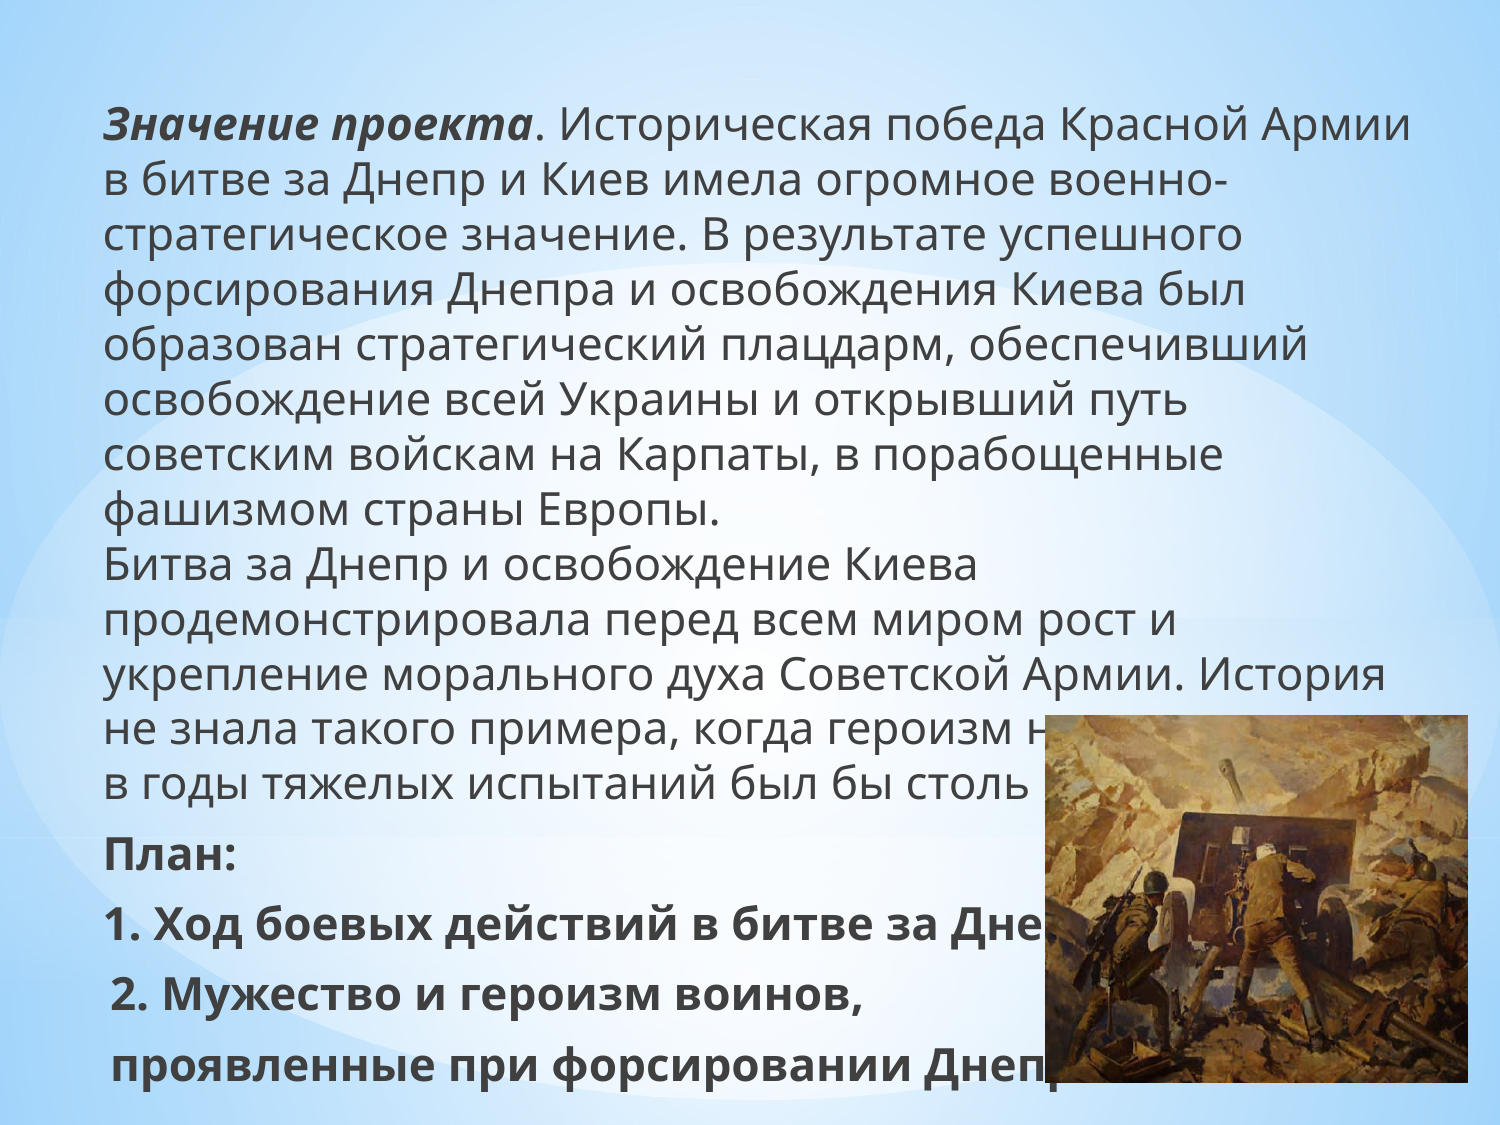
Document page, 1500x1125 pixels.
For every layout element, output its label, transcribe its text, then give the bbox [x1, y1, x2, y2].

picture [1045, 715, 1468, 1083]
list Значение проекта. Историческая победа Красной Армии в битве за Днепр и Киев имела огромное военно-стратегическое значение. В результате успешного форсирования Днепра и освобождения Киева был образован стратегический плацдарм, обеспечивший освобождение всей Украины и открывший путь советским войскам на Карпаты, в порабощенные фашизмом страны Европы. Битва за Днепр и освобождение Киева продемонстрировала перед всем миром рост и укрепление морального духа Советской Армии. История не знала такого примера, когда героизм народа и армии в годы тяжелых испытаний был бы столь массовым. План: 1. Ход боевых действий в битве за Днепр. 2. Мужество и героизм воинов, проявленные при форсировании Днепра. [87, 87, 1436, 1125]
